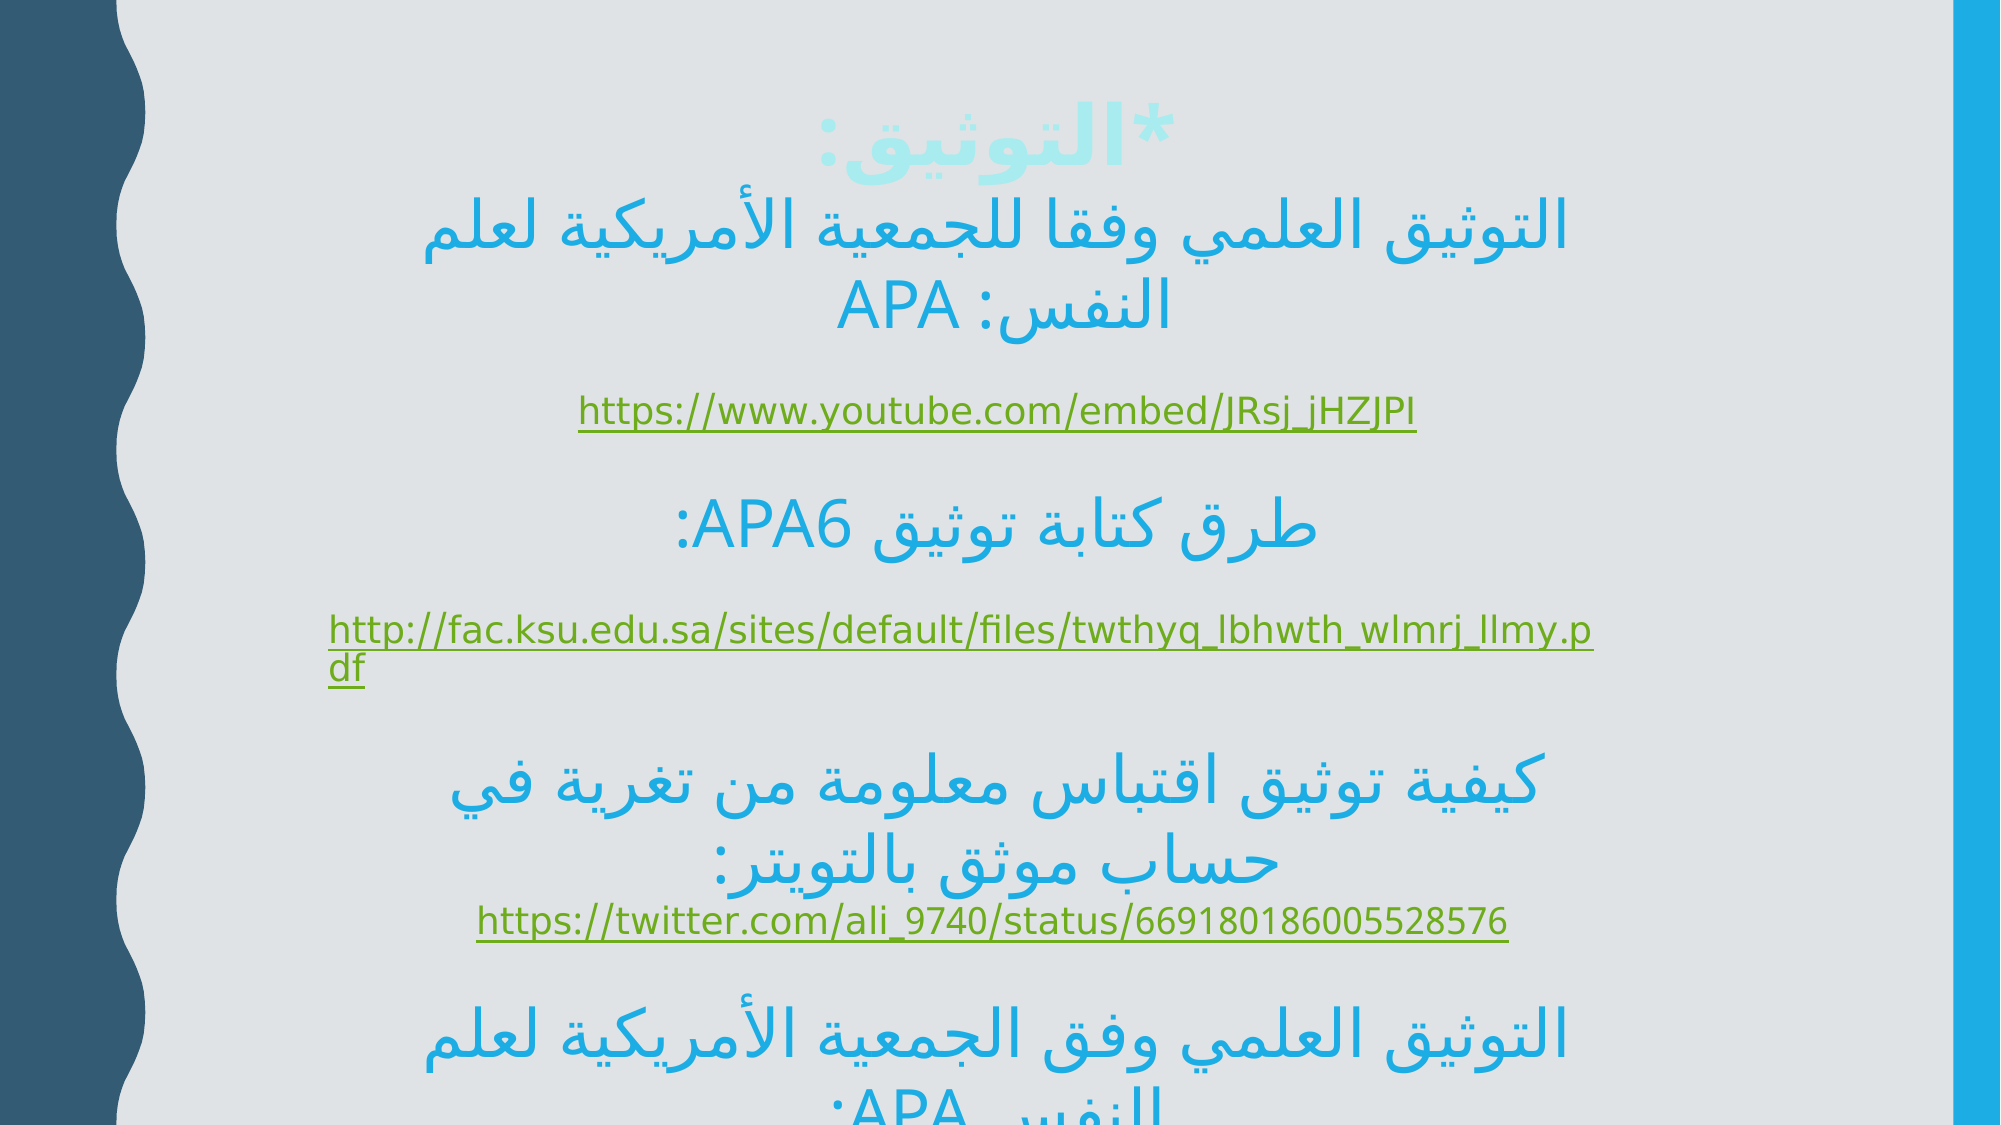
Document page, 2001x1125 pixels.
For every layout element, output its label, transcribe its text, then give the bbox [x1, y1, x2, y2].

text_box *التوثيق: التوثيق العلمي وفقا للجمعية الأمريكية لعلم النفس: APA ‏ https://www.youtube.com/embed/JRsj_jHZJPI طرق كتابة توثيق APA6: http://fac.ksu.edu.sa/sites/default/files/twthyq_lbhwth_wlmrj_llmy.pdf كيفية توثيق اقتباس معلومة من تغرية في حساب موثق بالتويتر: https://twitter.com/ali_9740/status/669180186005528576 التوثيق العلمي وفق الجمعية الأمريكية لعلم النفس APA: https://twitter.com/4myteachers/status/668544255867142144 كيفية توثيق المراجع: https://twitter.com/ali_said_ali/status/741583935289856000 [349, 75, 1646, 1125]
